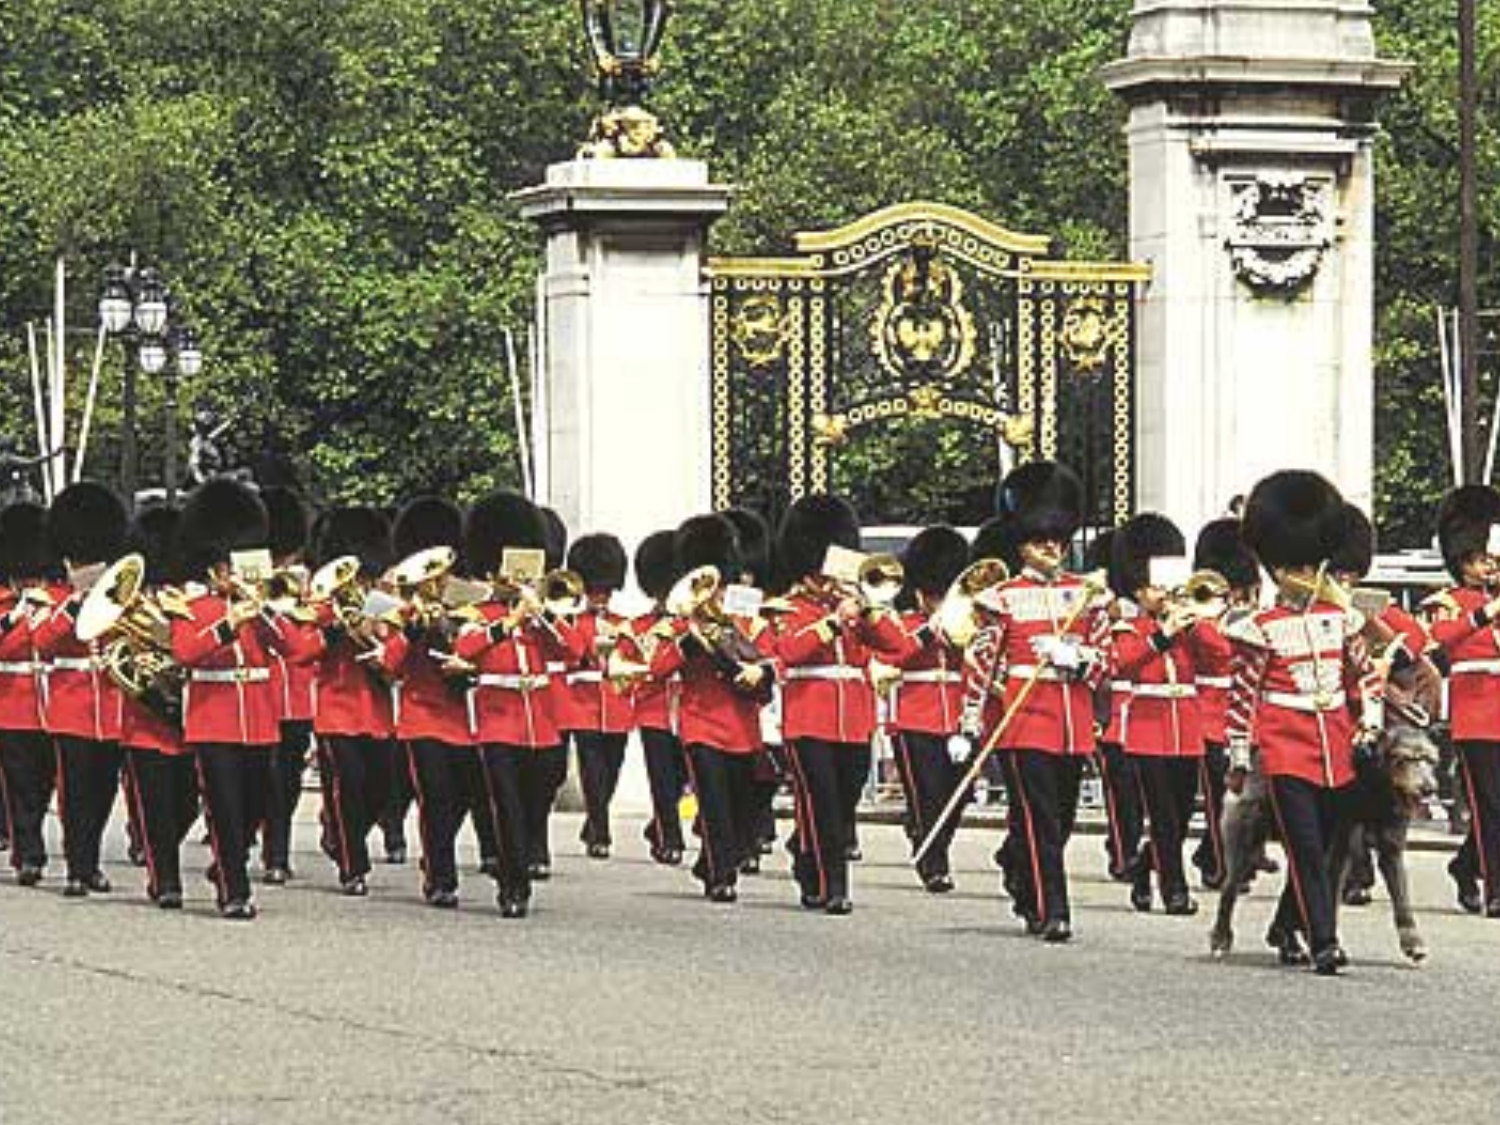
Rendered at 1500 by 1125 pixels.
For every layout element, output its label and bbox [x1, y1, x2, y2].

list [0, 0, 1500, 1125]
